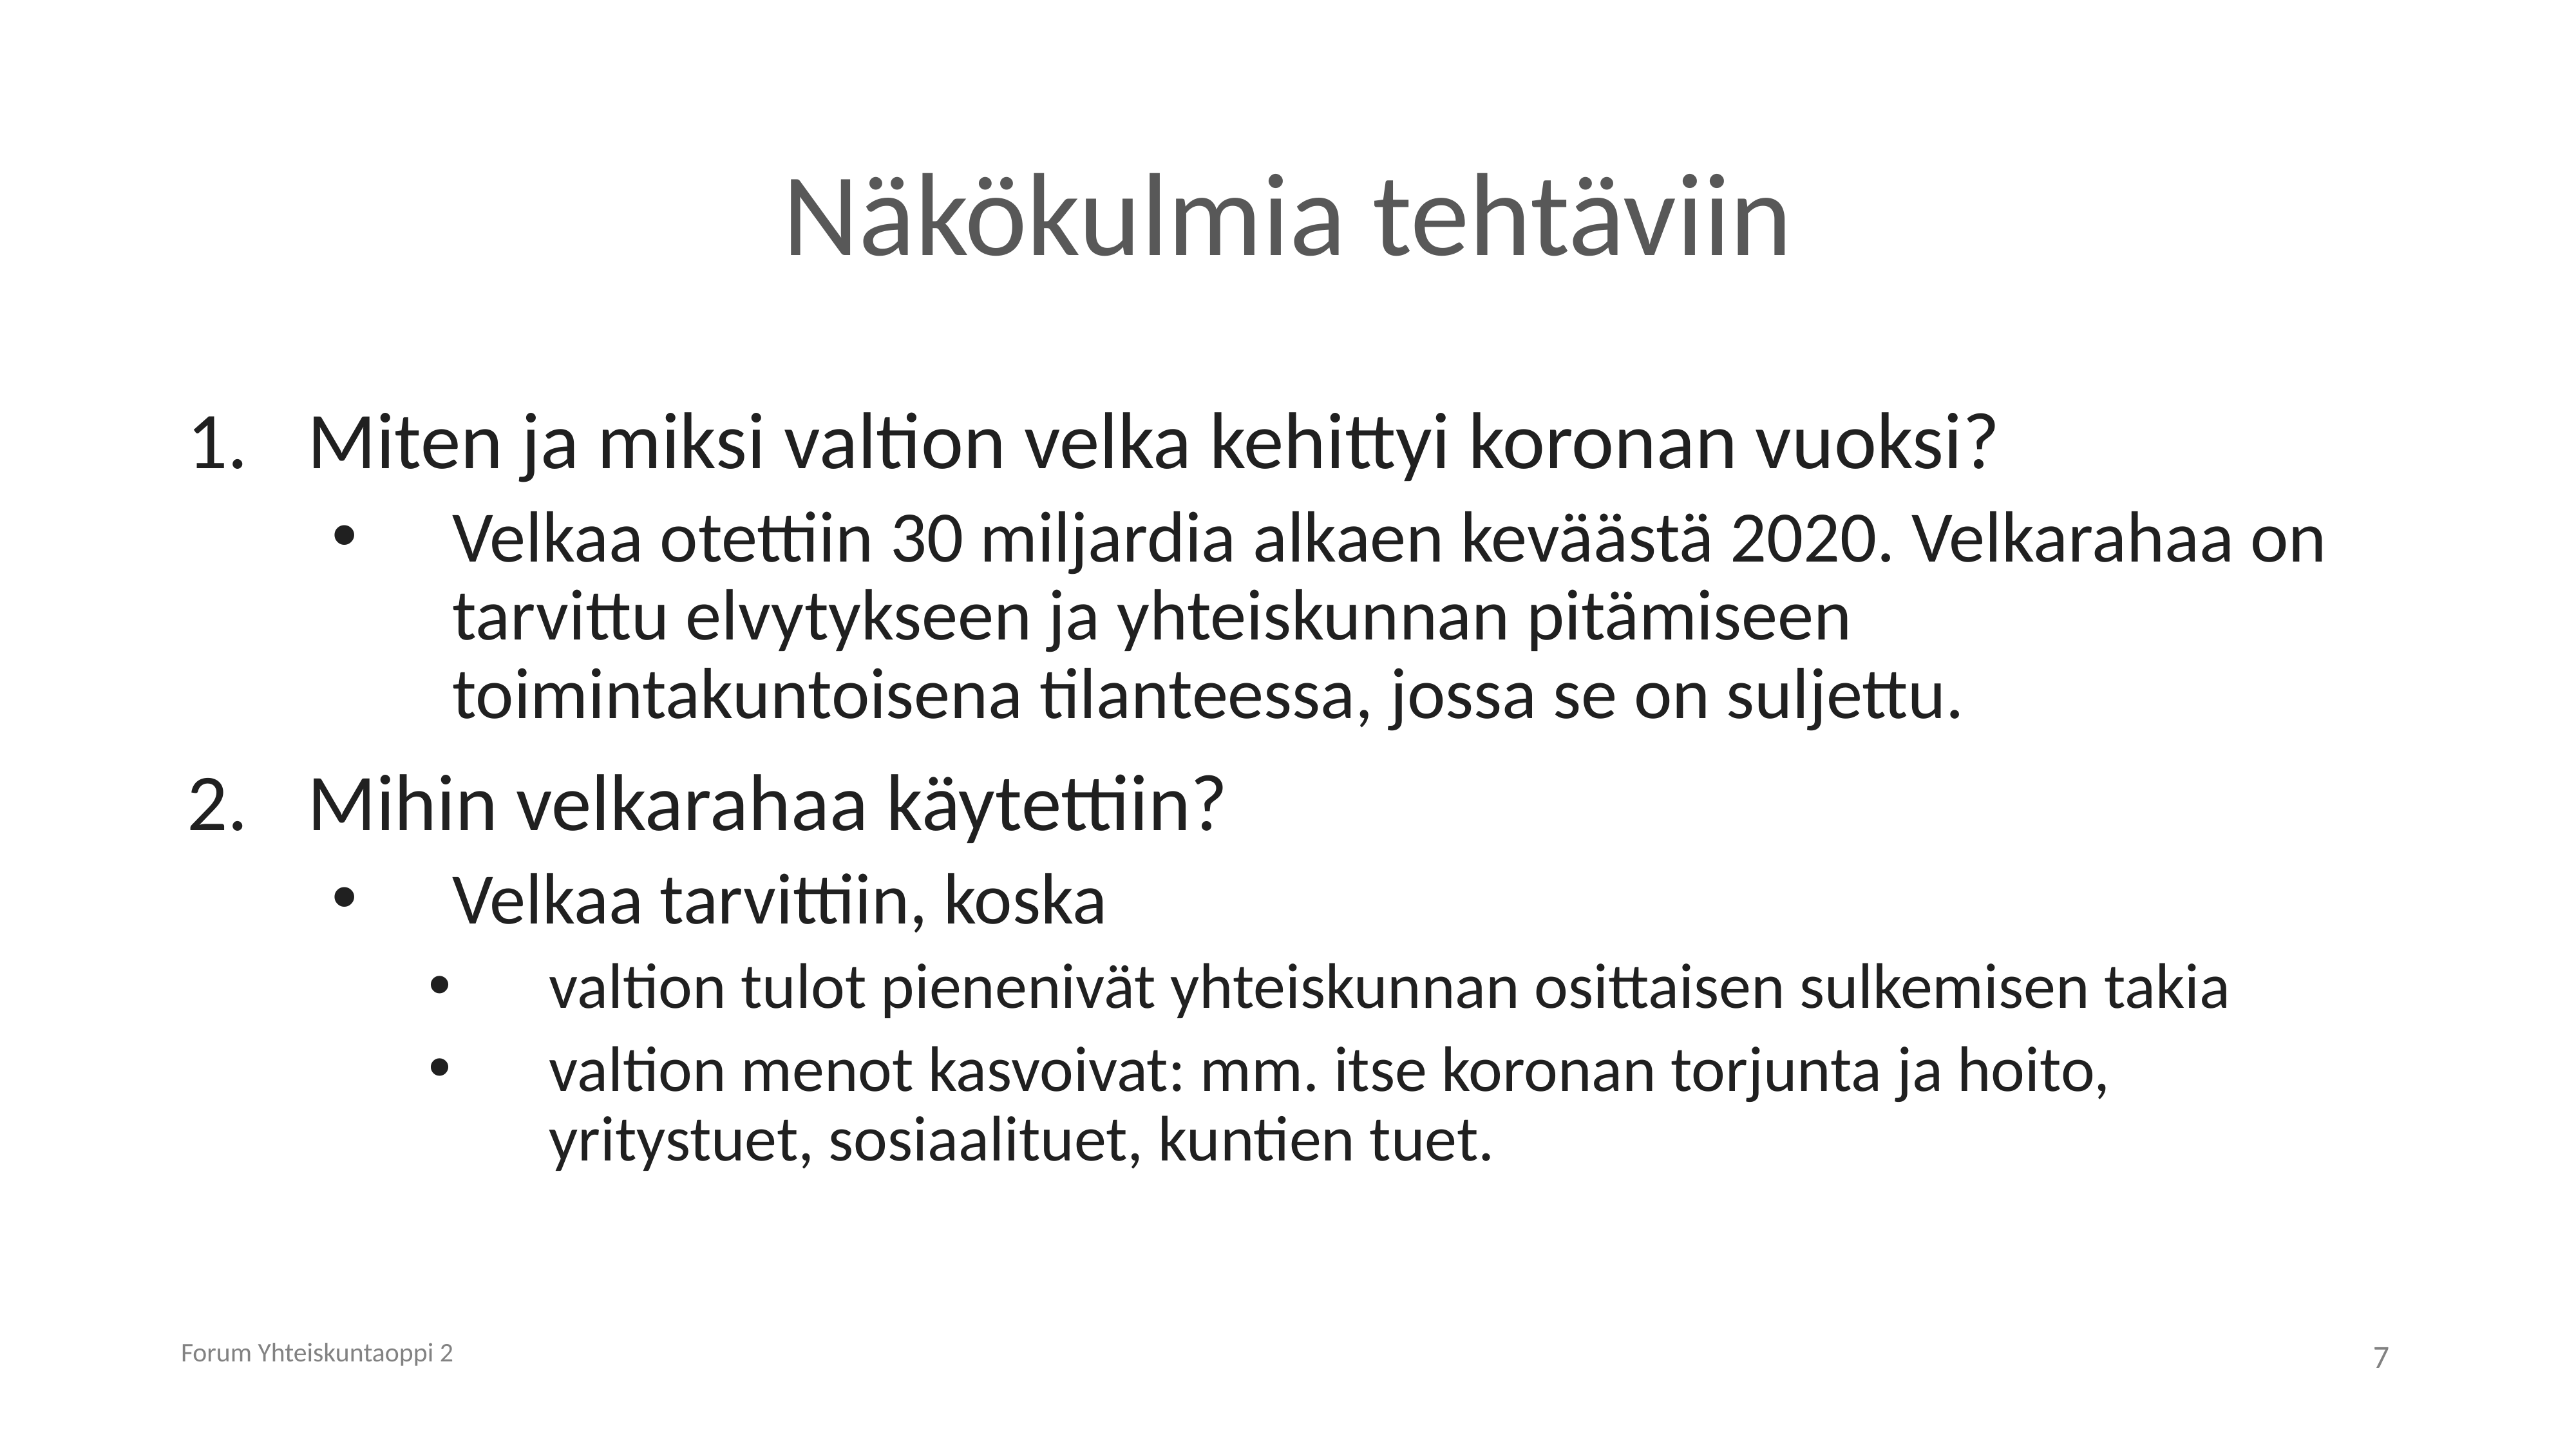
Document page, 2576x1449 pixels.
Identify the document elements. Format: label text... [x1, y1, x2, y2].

title Näkökulmia tehtäviin [177, 77, 2399, 357]
footer Forum Yhteiskuntaoppi 2 [171, 1294, 1041, 1372]
slide_number 7 [1819, 1302, 2399, 1380]
list Miten ja miksi valtion velka kehittyi koronan vuoksi? Velkaa otettiin 30 miljardia alkaen keväästä 2020. Velkarahaa on tarvittu elvytykseen ja yhteiskunnan pitämiseen toimintakuntoisena tilanteessa, jossa se on suljettu. Mihin velkarahaa käytettiin? Velkaa tarvittiin, koska valtion tulot pienenivät yhteiskunnan osittaisen sulkemisen takia valtion menot kasvoivat: mm. itse koronan torjunta ja hoito, yritystuet, sosiaalituet, kuntien tuet. [177, 393, 2399, 1255]
